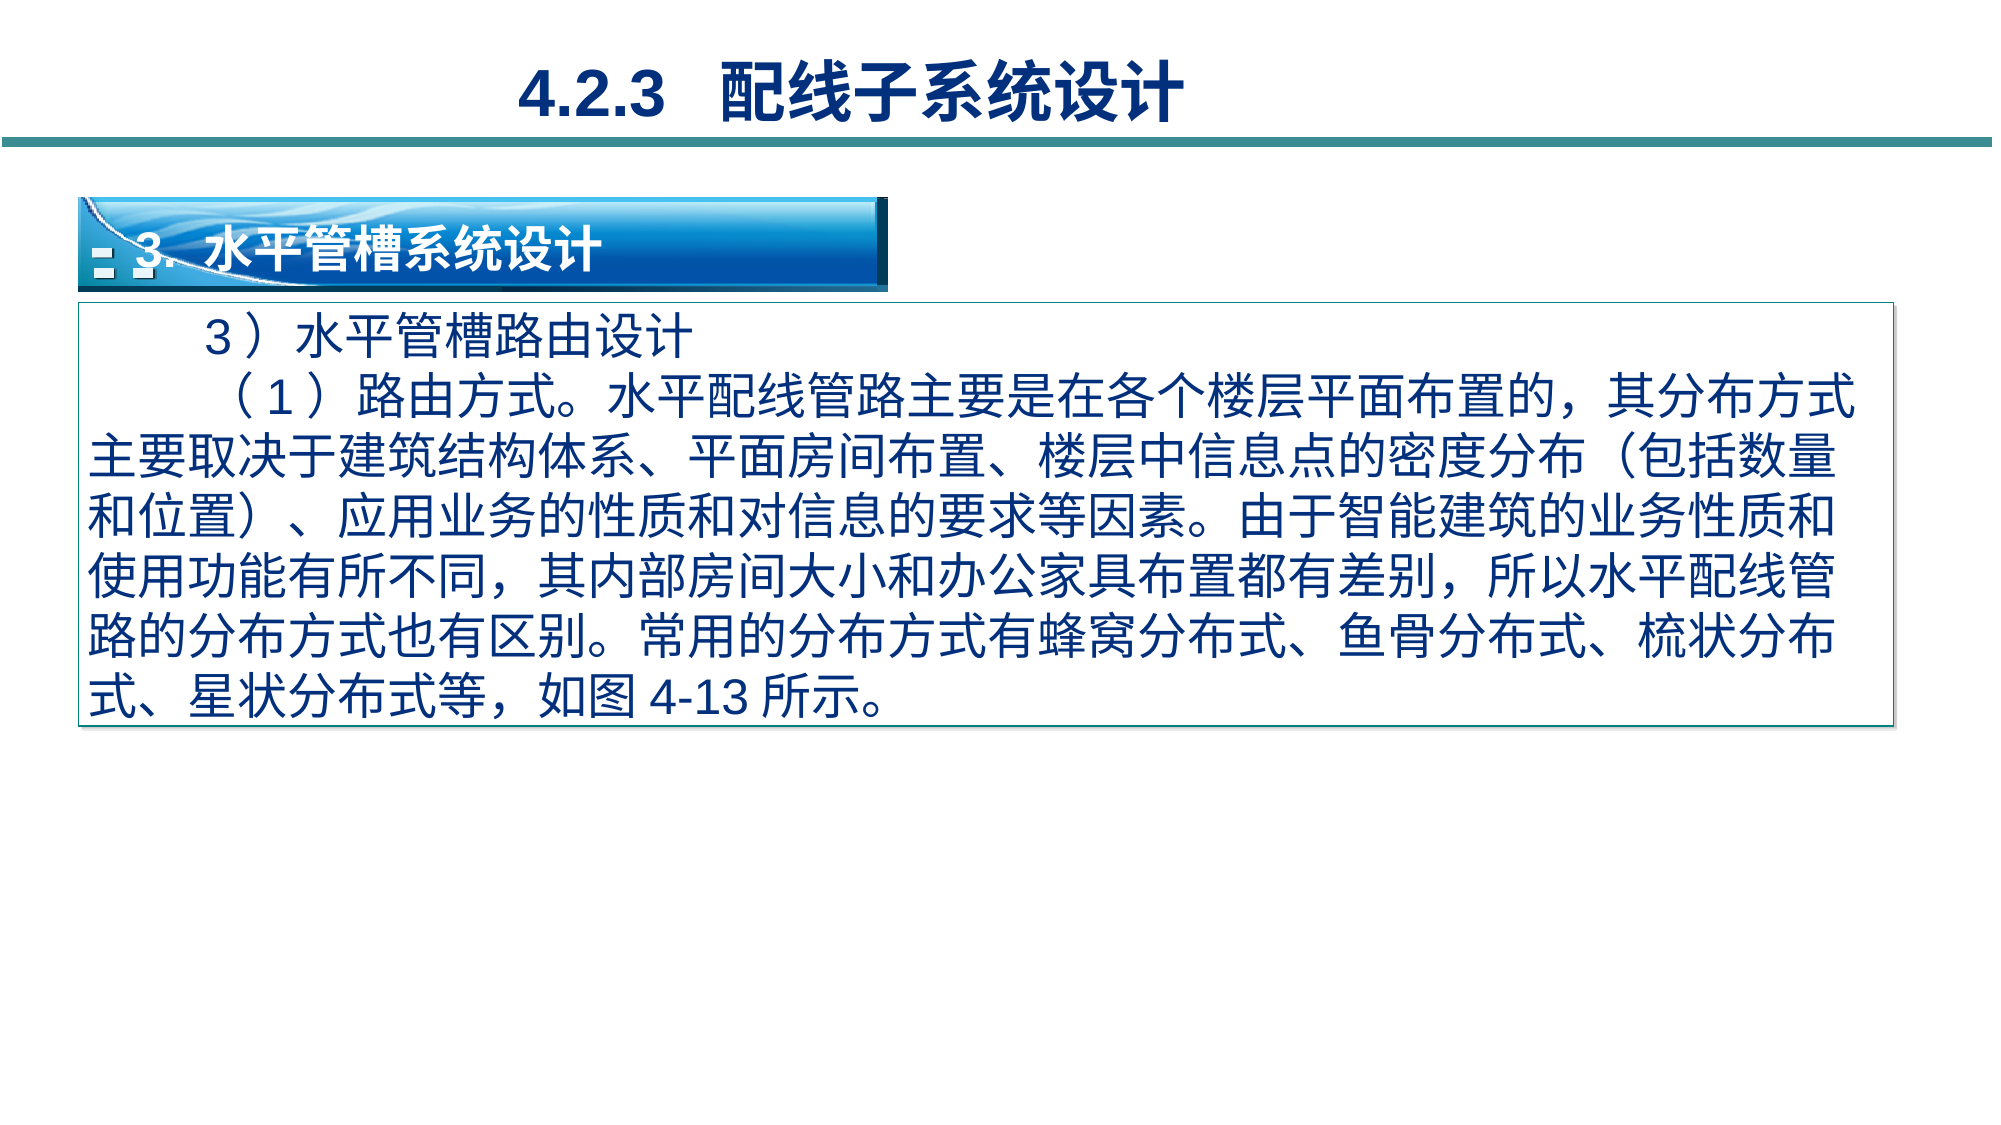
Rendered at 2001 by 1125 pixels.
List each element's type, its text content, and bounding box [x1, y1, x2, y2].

text_box 4.2.3 配线子系统设计 [503, 42, 1293, 138]
text_box 3）水平管槽路由设计 （1）路由方式。水平配线管路主要是在各个楼层平面布置的，其分布方式主要取决于建筑结构体系、平面房间布置、楼层中信息点的密度分布（包括数量和位置）、应用业务的性质和对信息的要求等因素。由于智能建筑的业务性质和使用功能有所不同，其内部房间大小和办公家具布置都有差别，所以水平配线管路的分布方式也有区别。常用的分布方式有蜂窝分布式、鱼骨分布式、梳状分布式、星状分布式等，如图4-13所示。 [78, 302, 1894, 727]
picture [503, 286, 888, 292]
picture [78, 196, 888, 285]
